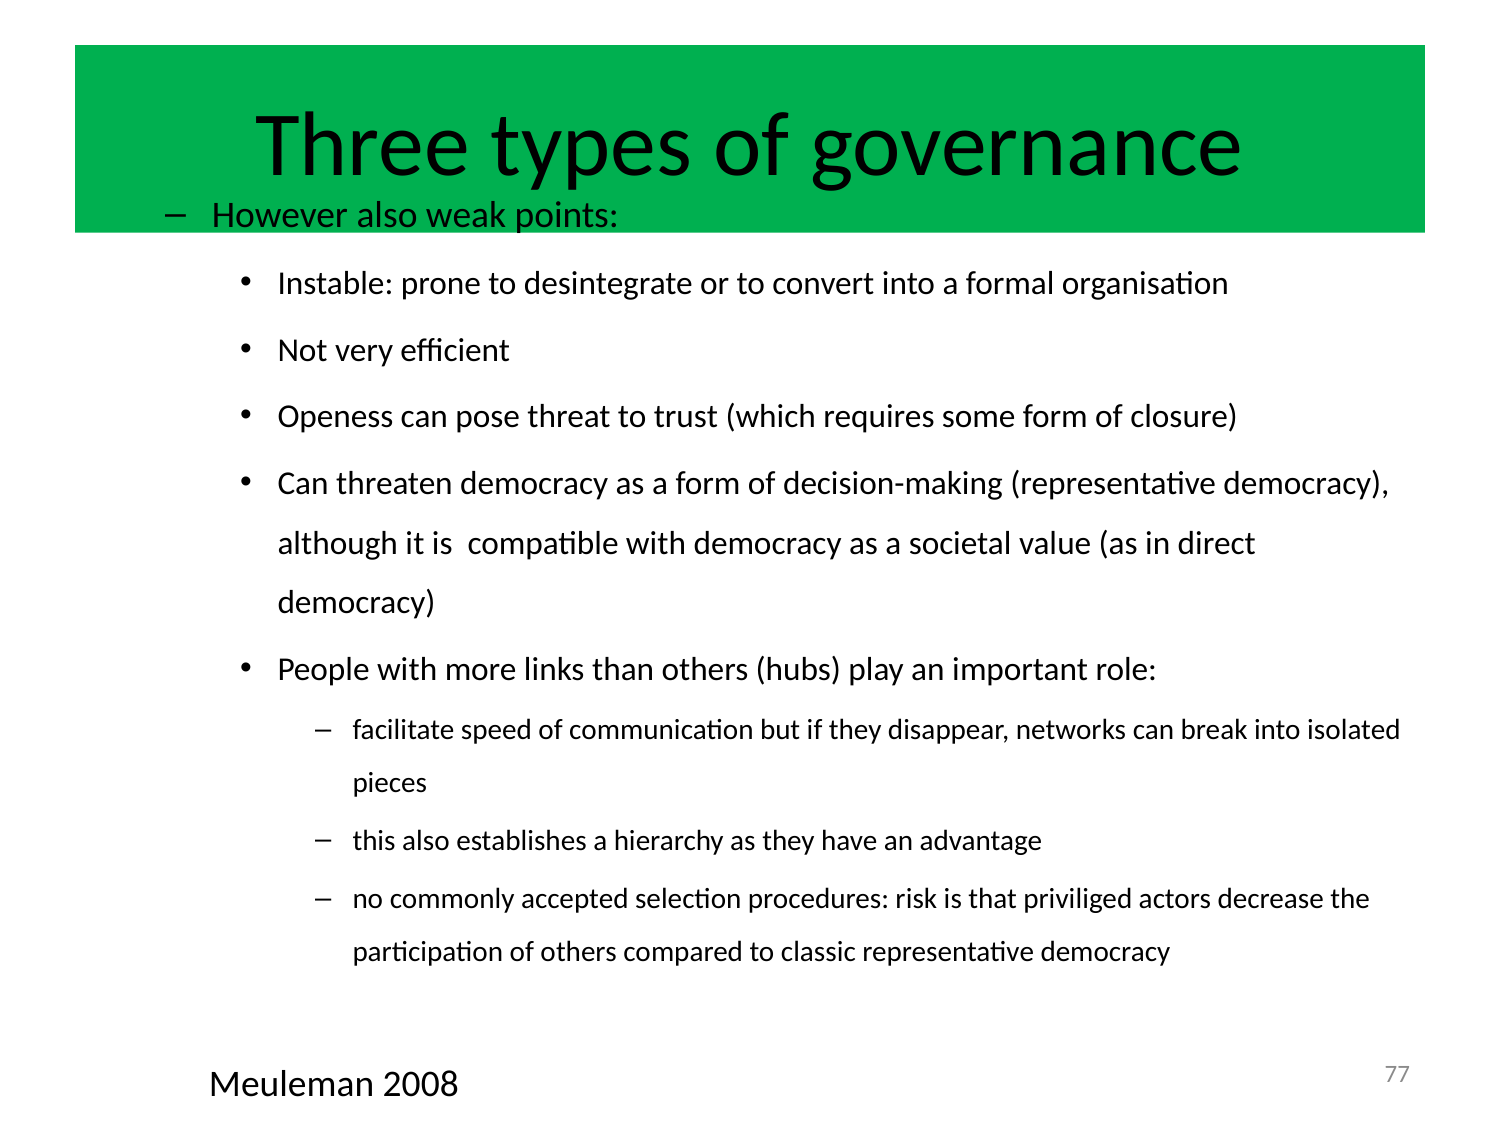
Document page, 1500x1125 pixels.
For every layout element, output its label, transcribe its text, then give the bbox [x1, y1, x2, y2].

list However also weak points: Instable: prone to desintegrate or to convert into a formal organisation Not very efficient Openess can pose threat to trust (which requires some form of closure) Can threaten democracy as a form of decision-making (representative democracy), although it is compatible with democracy as a societal value (as in direct democracy) People with more links than others (hubs) play an important role: facilitate speed of communication but if they disappear, networks can break into isolated pieces this also establishes a hierarchy as they have an advantage no commonly accepted selection procedures: risk is that priviliged actors decrease the participation of others compared to classic representative democracy [75, 159, 1425, 993]
slide_number 77 [1074, 1042, 1425, 1103]
text_box Meuleman 2008 [194, 1052, 474, 1112]
title Three types of governance [75, 45, 1425, 159]
